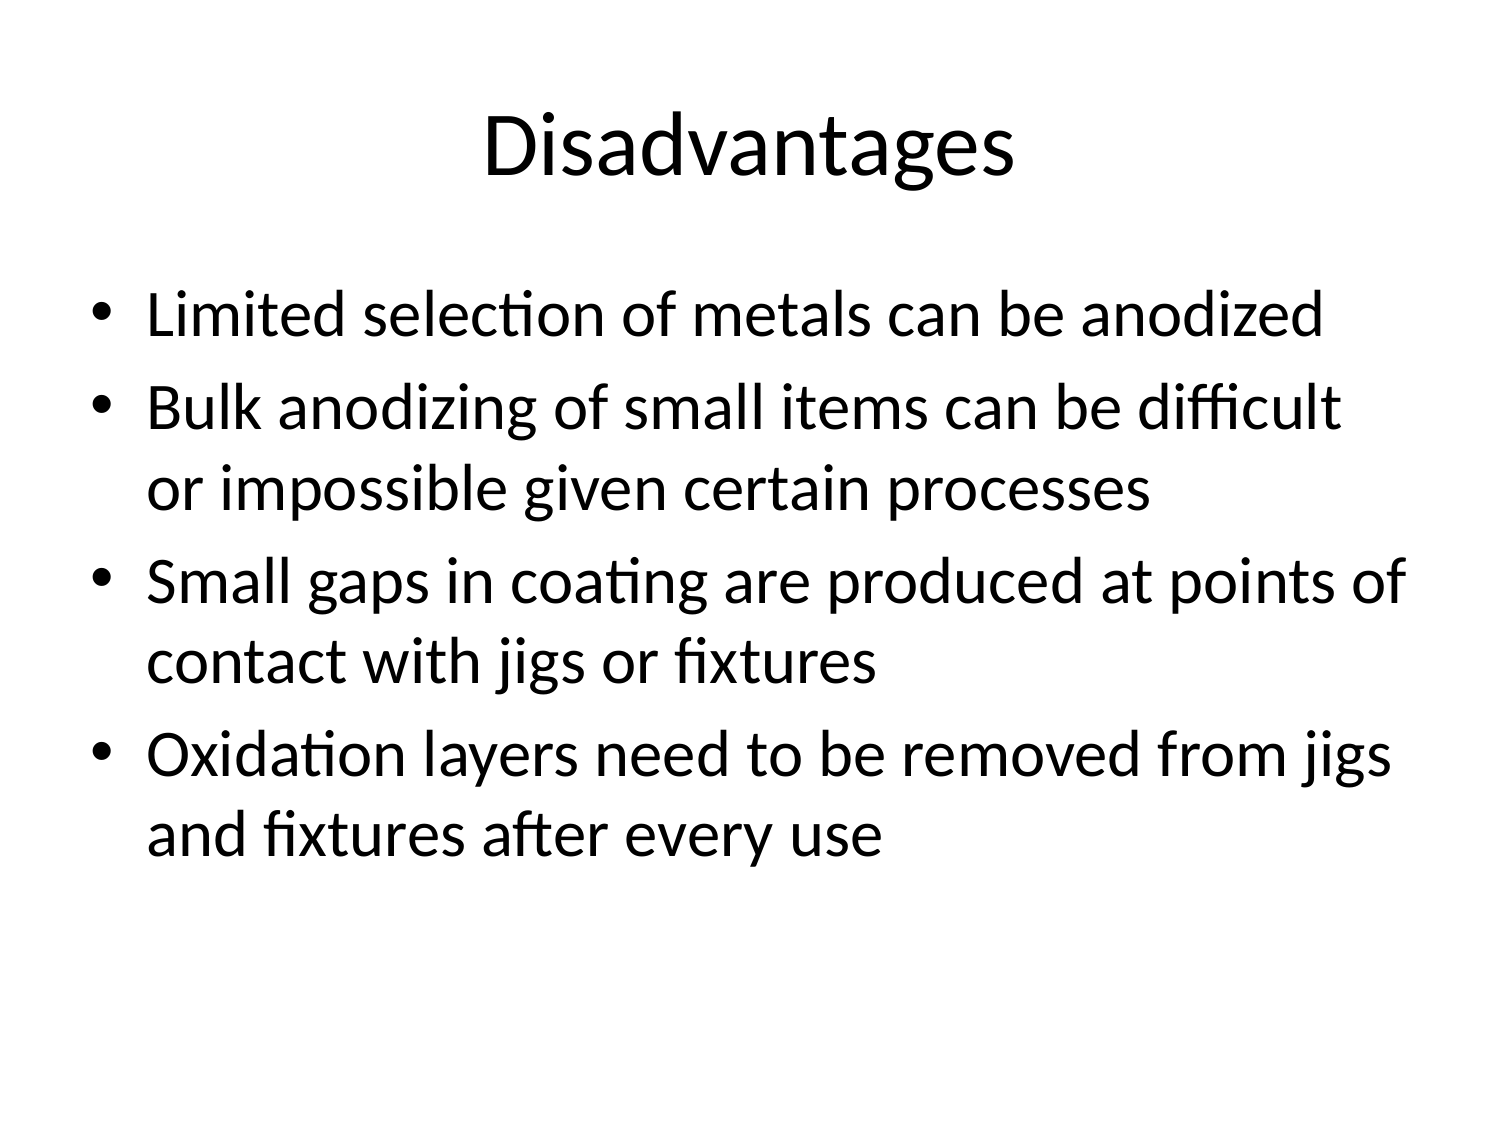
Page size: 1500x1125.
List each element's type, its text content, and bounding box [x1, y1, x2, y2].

list Limited selection of metals can be anodized Bulk anodizing of small items can be difficult or impossible given certain processes Small gaps in coating are produced at points of contact with jigs or fixtures Oxidation layers need to be removed from jigs and fixtures after every use [75, 262, 1425, 1005]
title Disadvantages [75, 45, 1425, 233]
